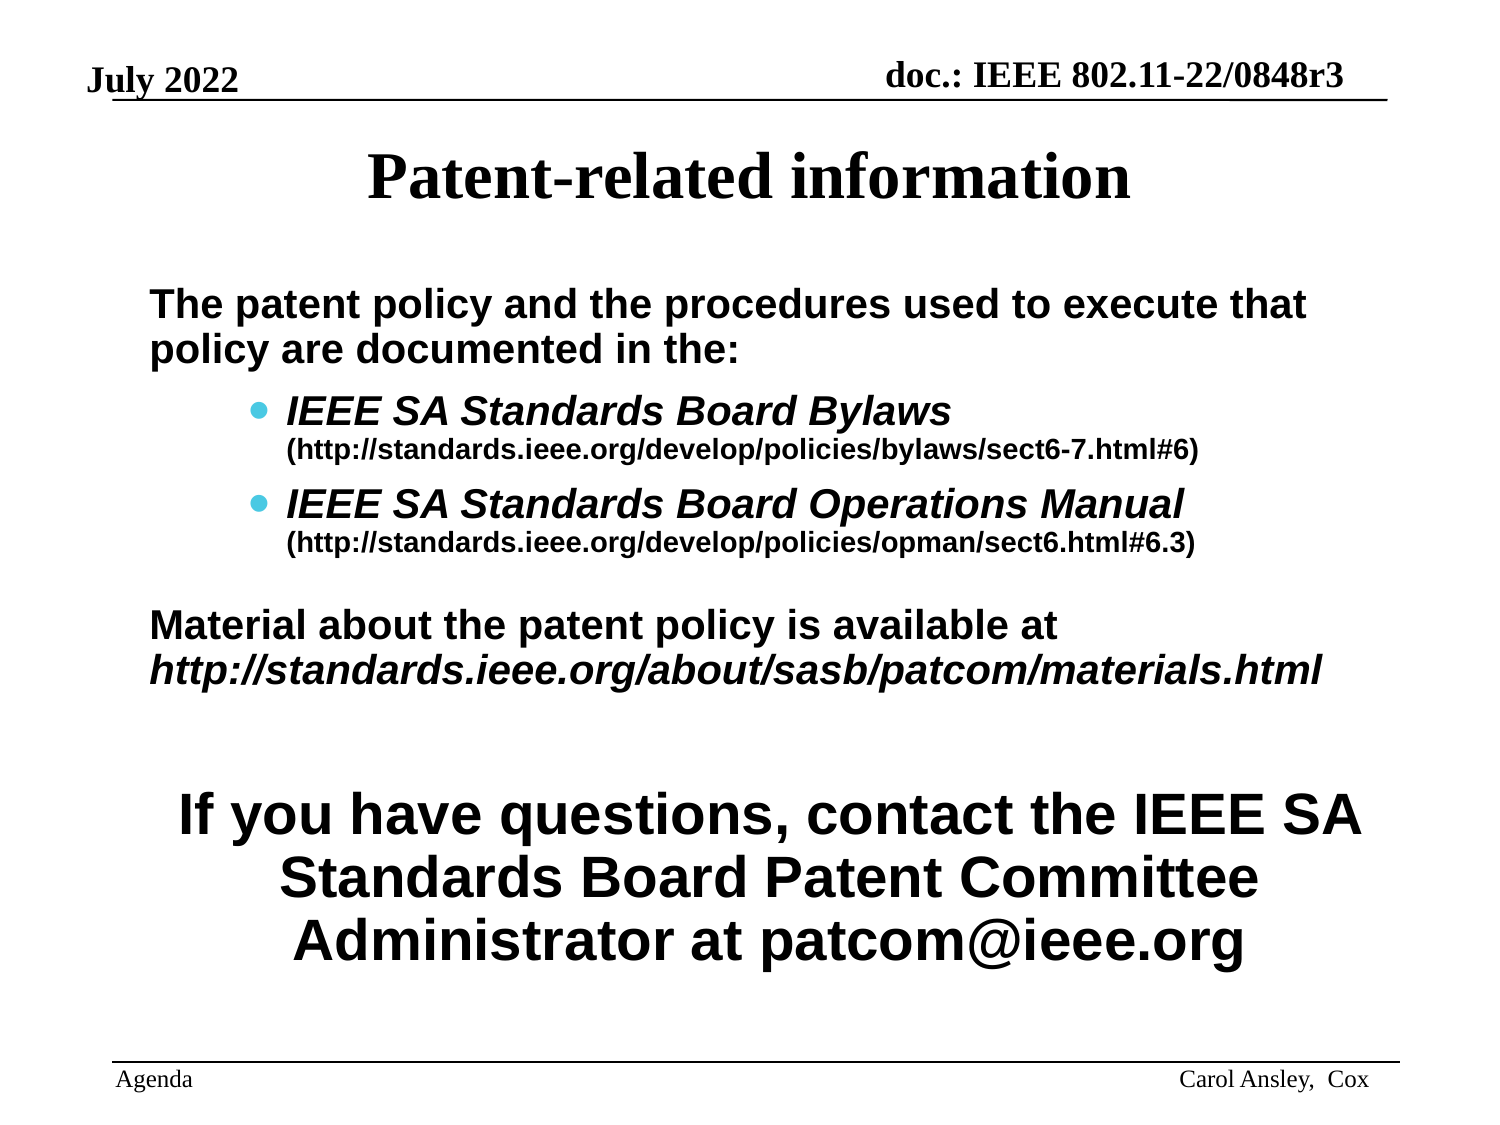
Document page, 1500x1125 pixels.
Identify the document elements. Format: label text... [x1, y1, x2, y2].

title Patent-related information [74, 134, 1426, 184]
text_box The patent policy and the procedures used to execute that policy are documented in the: IEEE SA Standards Board Bylaws (http://standards.ieee.org/develop/policies/bylaws/sect6-7.html#6) IEEE SA Standards Board Operations Manual (http://standards.ieee.org/develop/policies/opman/sect6.html#6.3) Material about the patent policy is available at http://standards.ieee.org/about/sasb/patcom/materials.html If you have questions, contact the IEEE SA Standards Board Patent Committee Administrator at patcom@ieee.org [55, 275, 1406, 1061]
list [74, 184, 1426, 973]
